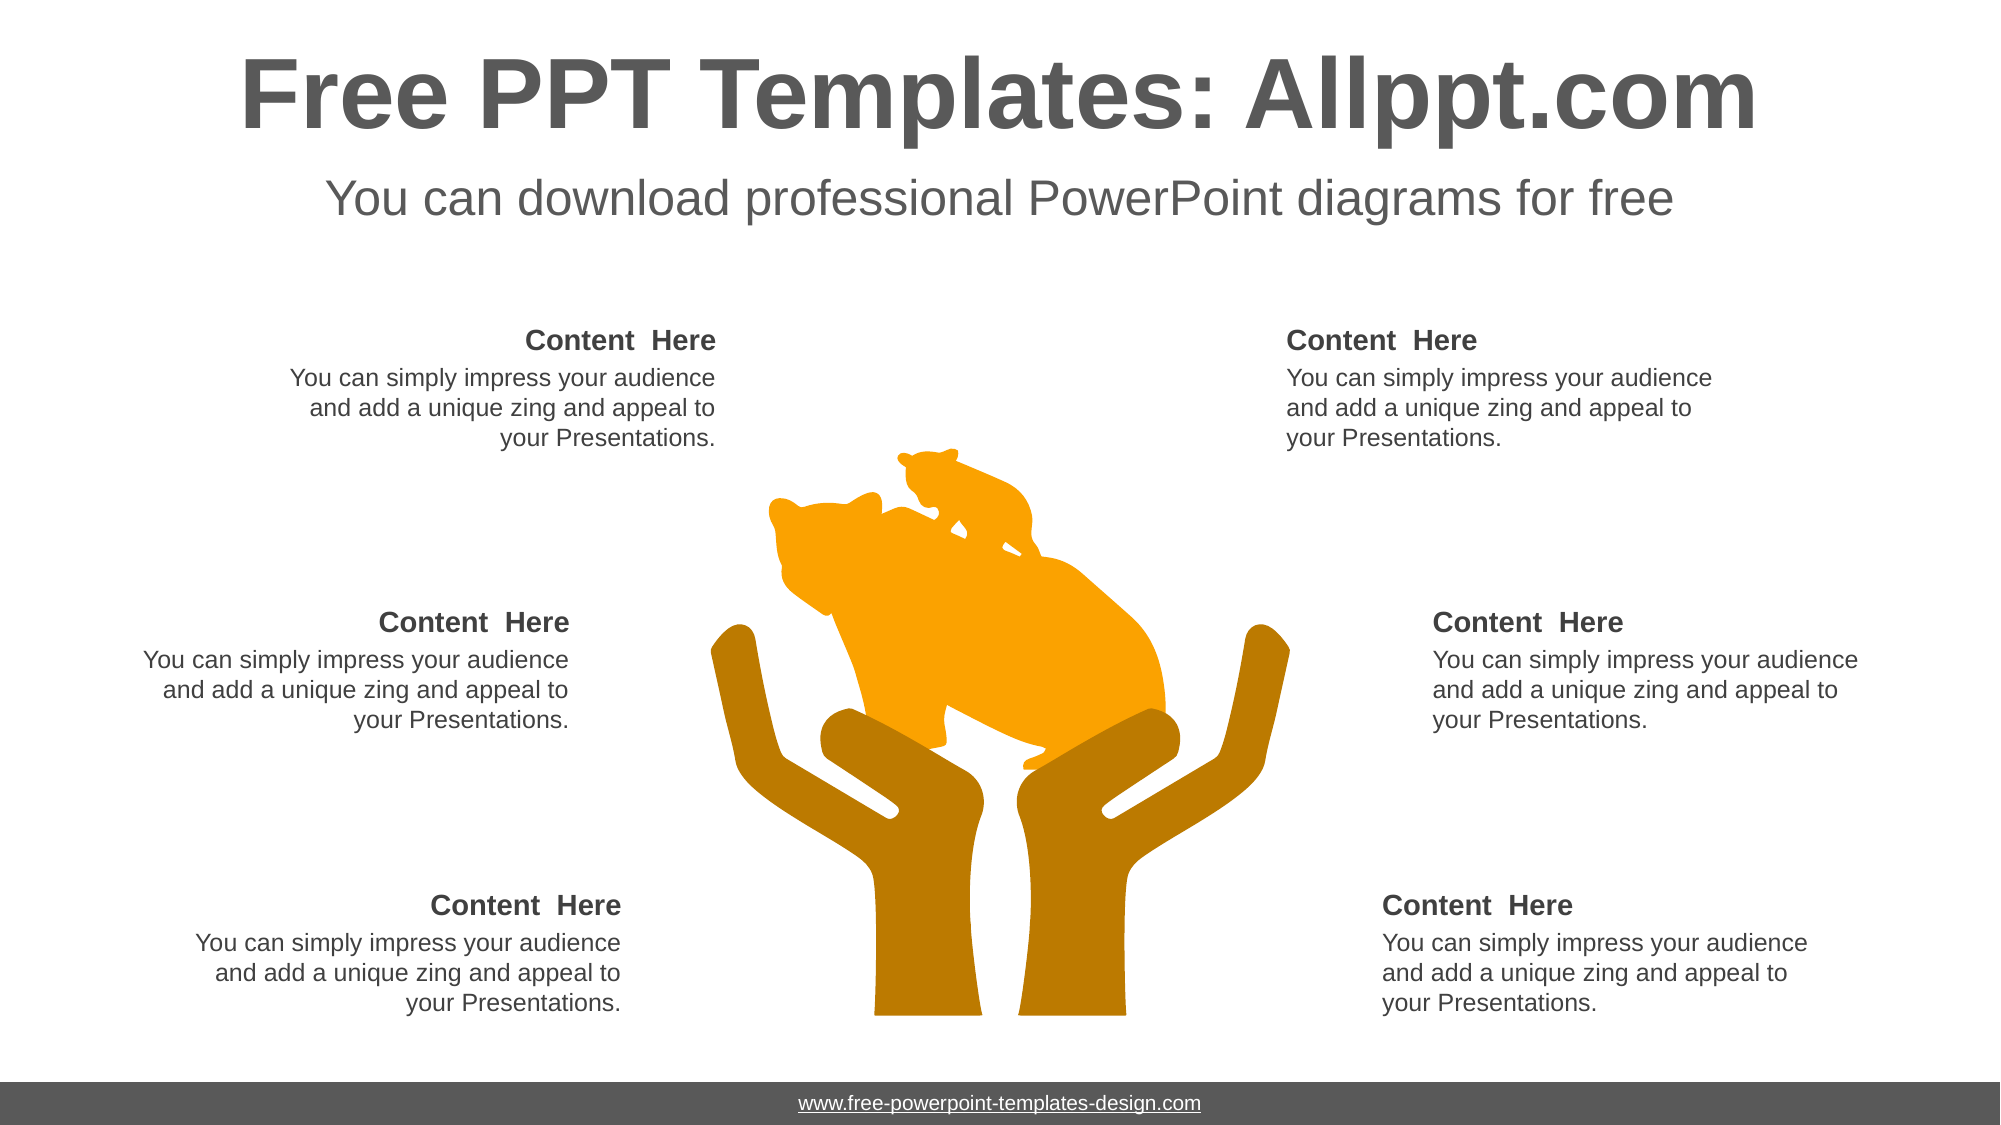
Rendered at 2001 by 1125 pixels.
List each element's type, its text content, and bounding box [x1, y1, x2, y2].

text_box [1367, 878, 1826, 1025]
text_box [1271, 314, 1730, 461]
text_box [271, 314, 732, 461]
text_box www.free-powerpoint-templates-design.com [0, 1082, 2000, 1123]
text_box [124, 596, 585, 743]
title Free PPT Templates: Allppt.com [0, 32, 2000, 161]
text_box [710, 624, 1290, 1016]
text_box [1417, 596, 1876, 743]
text_box [768, 448, 1139, 624]
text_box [176, 878, 637, 1025]
list You can download professional PowerPoint diagrams for free [0, 164, 2000, 234]
